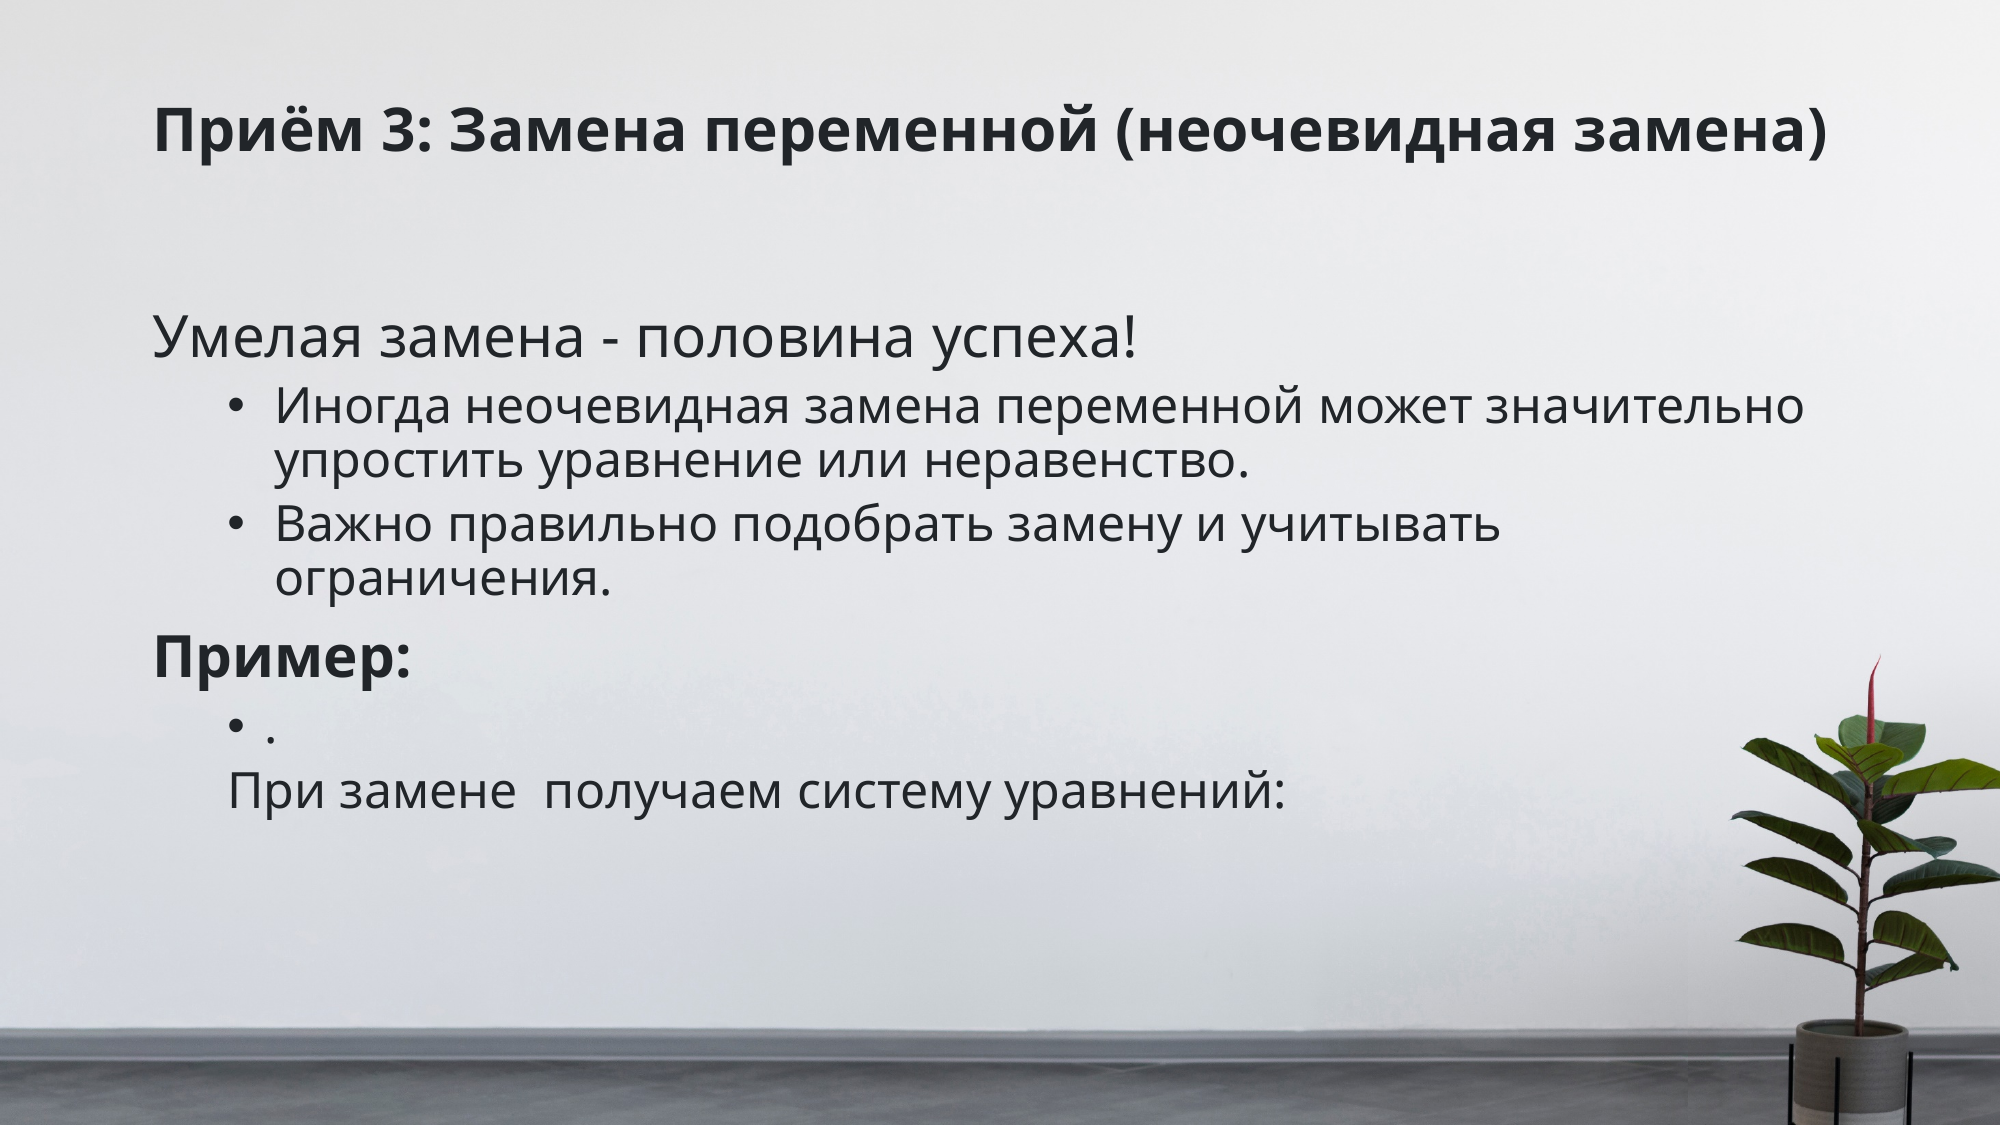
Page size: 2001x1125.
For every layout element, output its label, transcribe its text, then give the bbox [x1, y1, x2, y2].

picture [0, 0, 2000, 1125]
title Приём 3: Замена переменной (неочевидная замена) [137, 59, 1863, 278]
